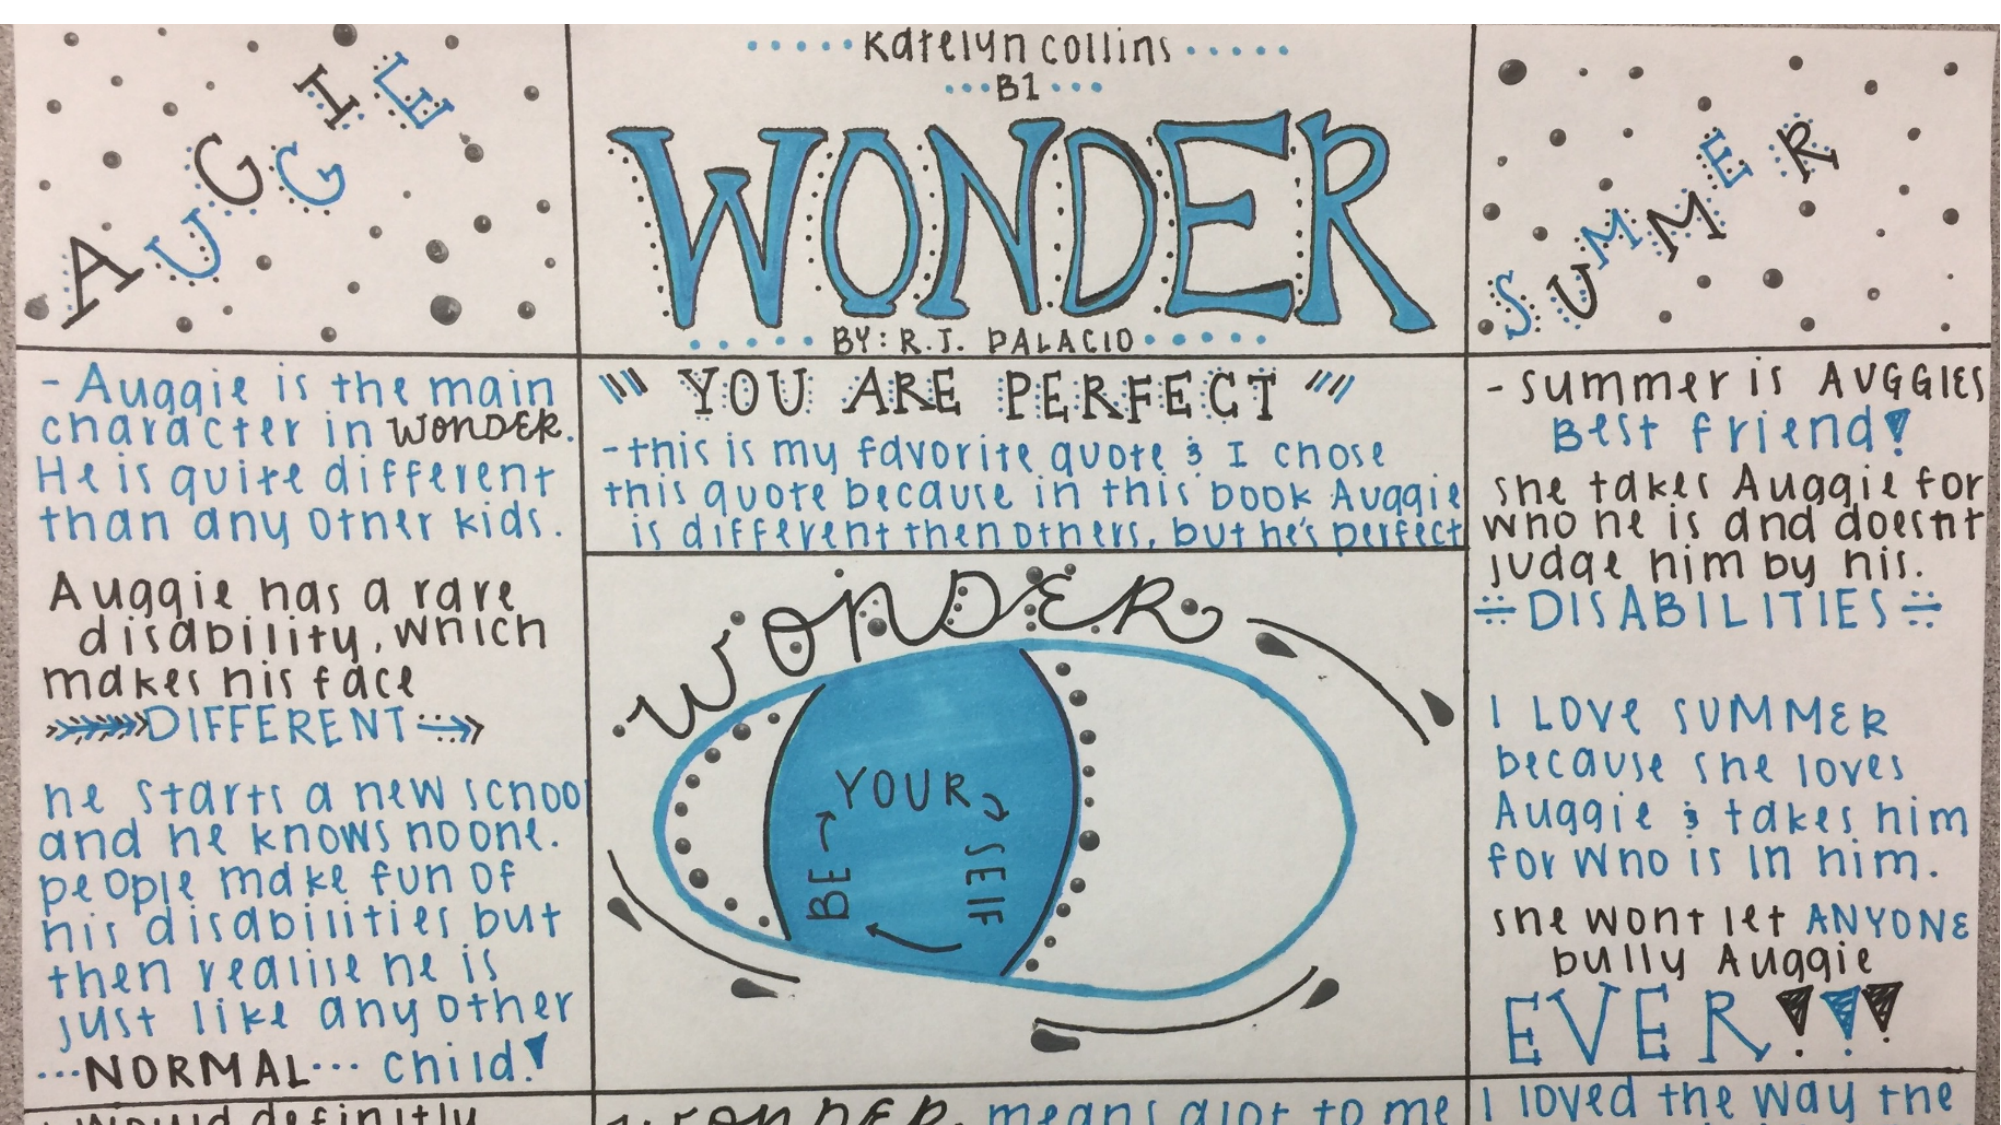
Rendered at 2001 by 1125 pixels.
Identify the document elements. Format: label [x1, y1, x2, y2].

list [0, 24, 2000, 1125]
